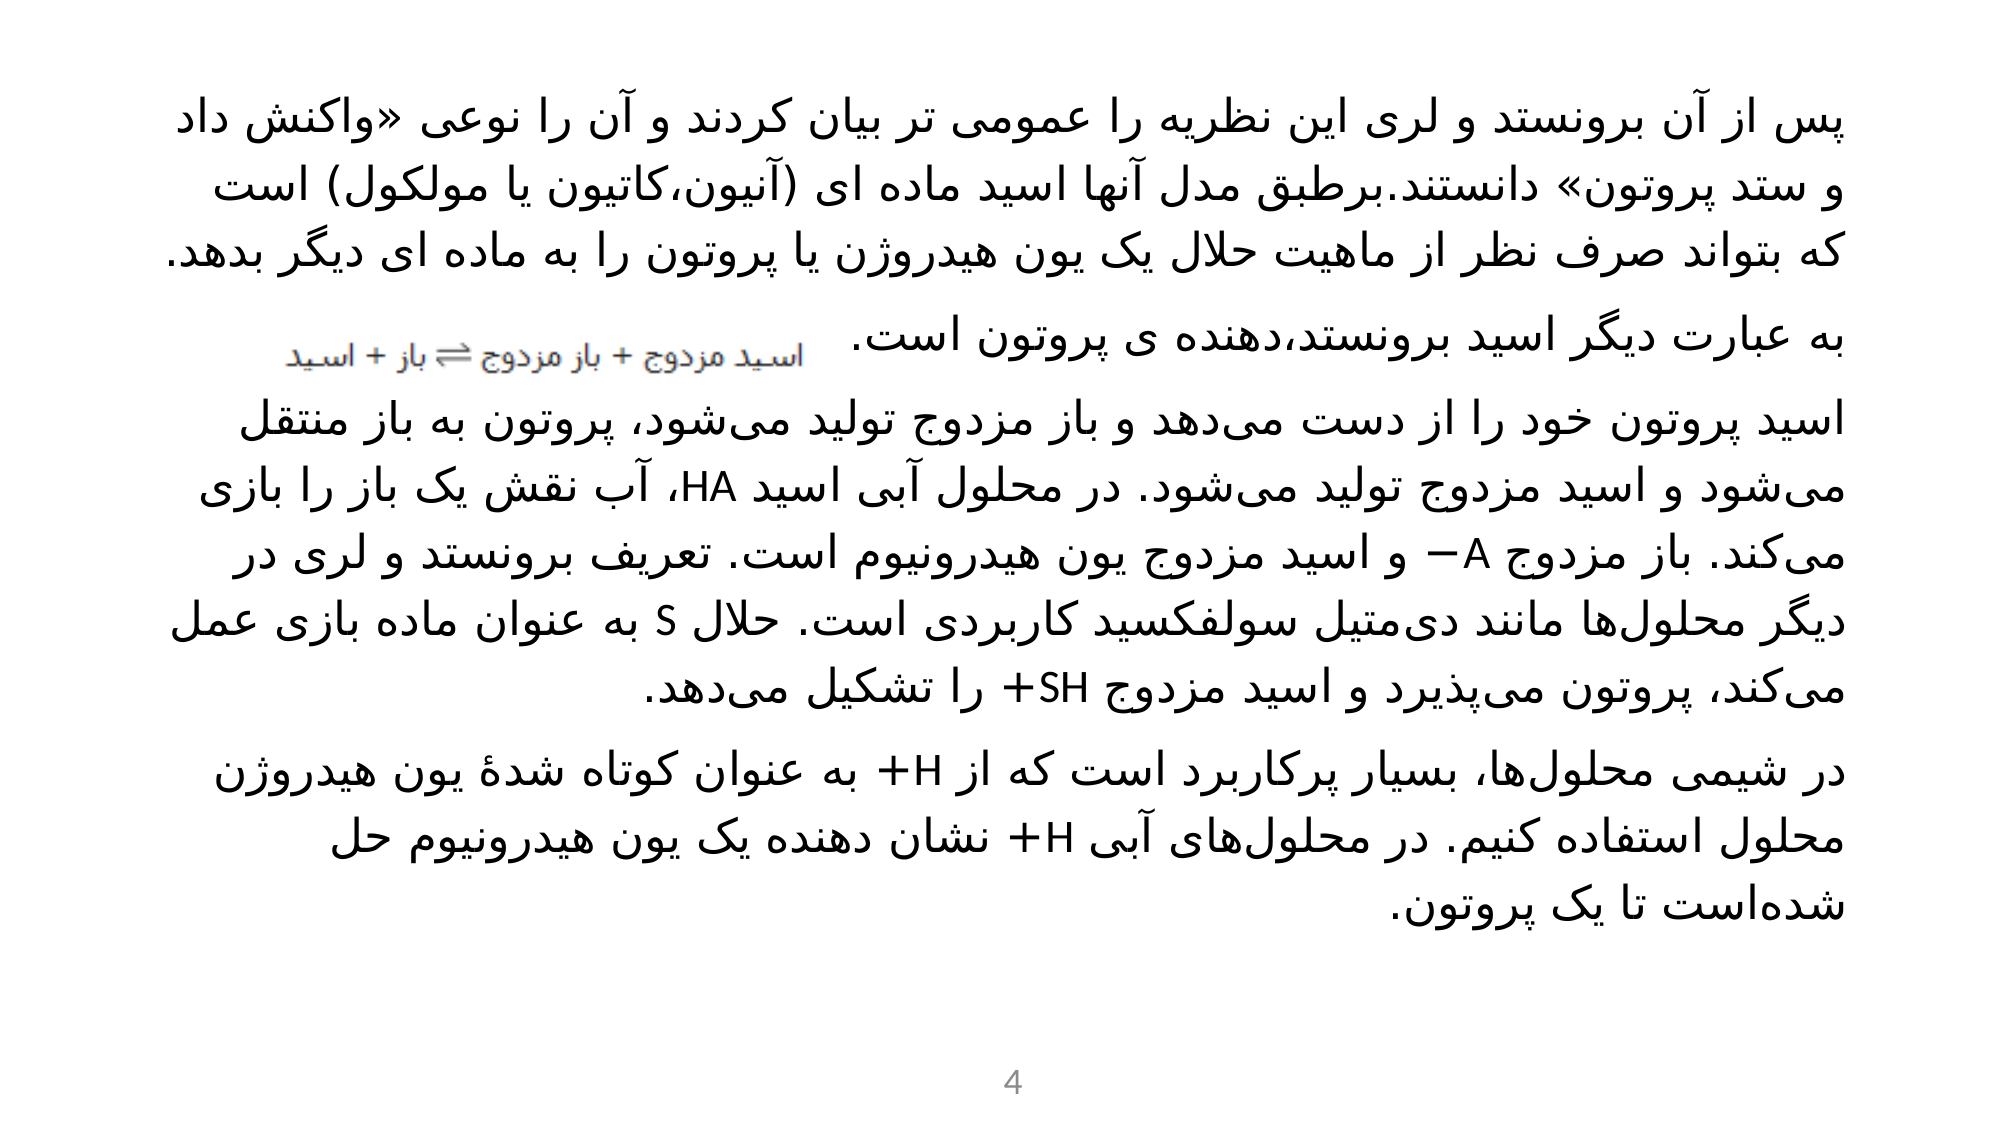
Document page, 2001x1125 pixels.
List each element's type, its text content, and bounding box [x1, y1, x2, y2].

list پس از آن برونستد و لری این نظریه را عمومی تر بیان کردند و آن را نوعی «واکنش داد و ستد پروتون» دانستند.برطبق مدل آنها اسید ماده ای (آنیون،کاتیون یا مولکول) است که بتواند صرف نظر از ماهیت حلال یک یون هیدروژن یا پروتون را به ماده ای دیگر بدهد. به عبارت دیگر اسید برونستد،دهنده ی پروتون است. اسید پروتون خود را از دست می‌دهد و باز مزدوج تولید می‌شود، پروتون به باز منتقل می‌شود و اسید مزدوج تولید می‌شود. در محلول آبی اسید HA، آب نقش یک باز را بازی می‌کند. باز مزدوج A− و اسید مزدوج یون هیدرونیوم است. تعریف برونستد و لری در دیگر محلول‌ها مانند دی‌متیل سولفکسید کاربردی است. حلال S به عنوان ماده بازی عمل می‌کند، پروتون می‌پذیرد و اسید مزدوج SH+ را تشکیل می‌دهد. در شیمی محلول‌ها، بسیار پرکاربرد است که از H+ به عنوان کوتاه شدهٔ یون هیدروژن محلول استفاده کنیم. در محلول‌های آبی H+ نشان دهنده یک یون هیدرونیوم حل شده‌است تا یک پروتون. [137, 67, 1863, 1014]
slide_number 4 [587, 1035, 1038, 1125]
picture [275, 333, 841, 400]
